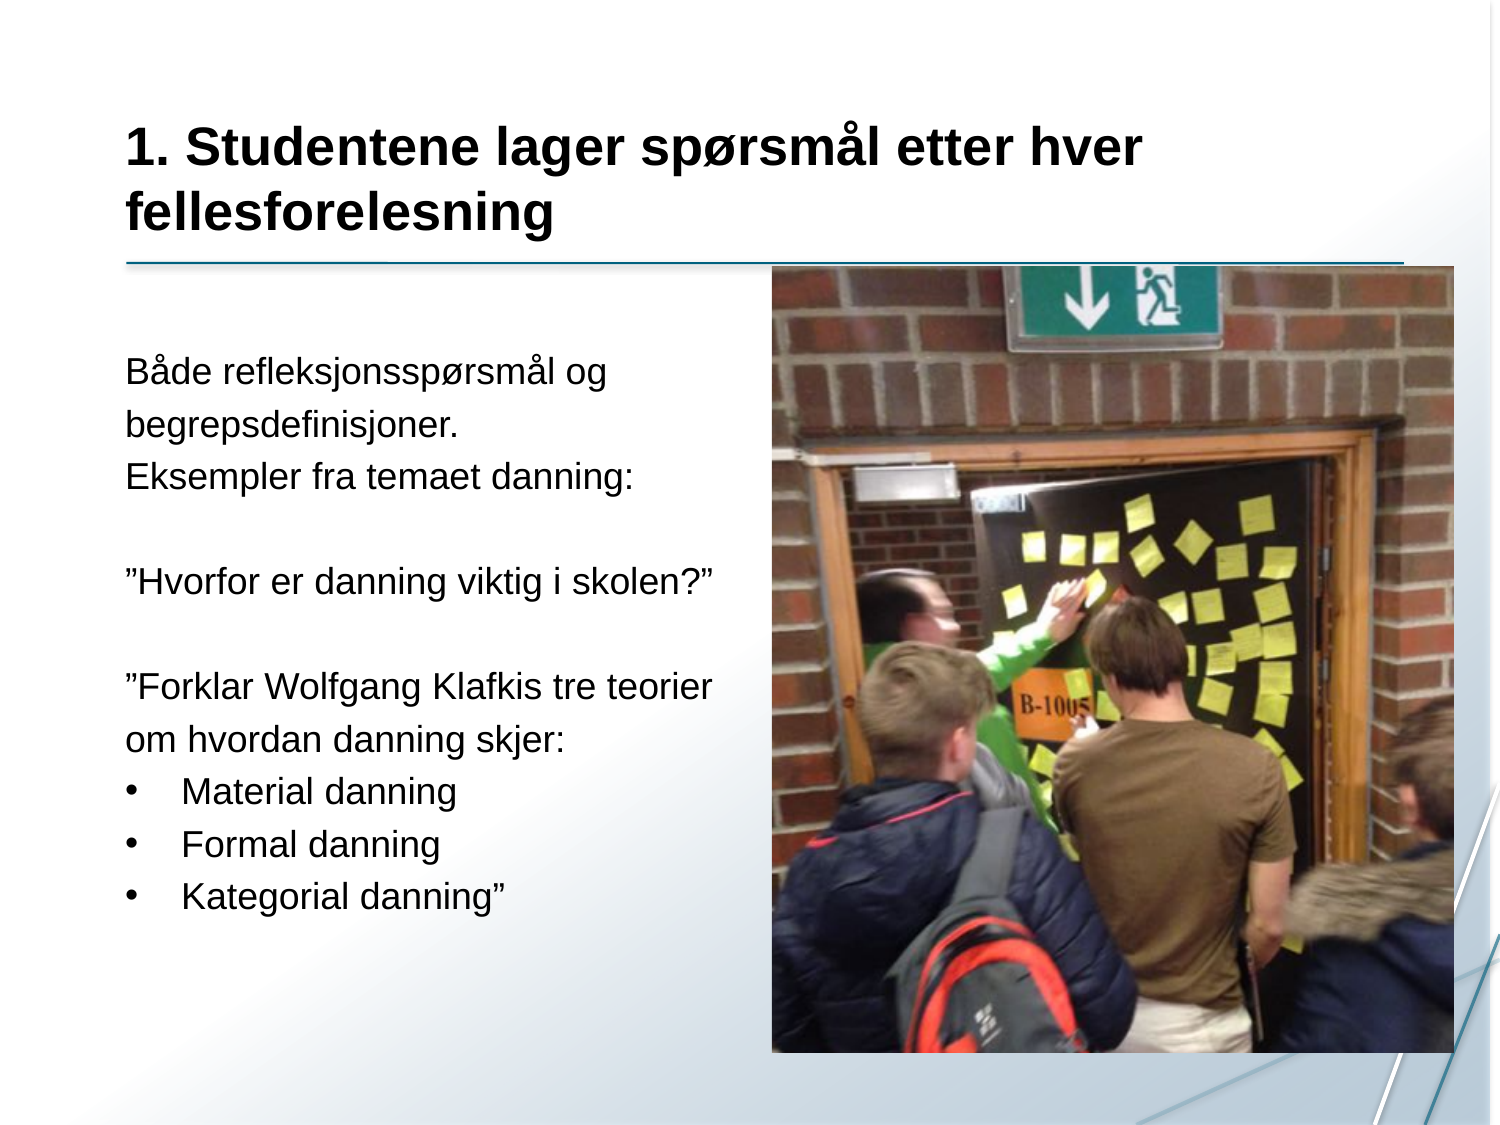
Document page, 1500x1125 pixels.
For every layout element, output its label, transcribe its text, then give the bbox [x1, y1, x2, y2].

list Både refleksjonsspørsmål og begrepsdefinisjoner. Eksempler fra temaet danning: ”Hvorfor er danning viktig i skolen?” ”Forklar Wolfgang Klafkis tre teorier om hvordan danning skjer: Material danning Formal danning Kategorial danning” [109, 287, 766, 1005]
picture [771, 266, 1455, 1053]
title 1. Studentene lager spørsmål etter hver fellesforelesning [109, 49, 1403, 249]
